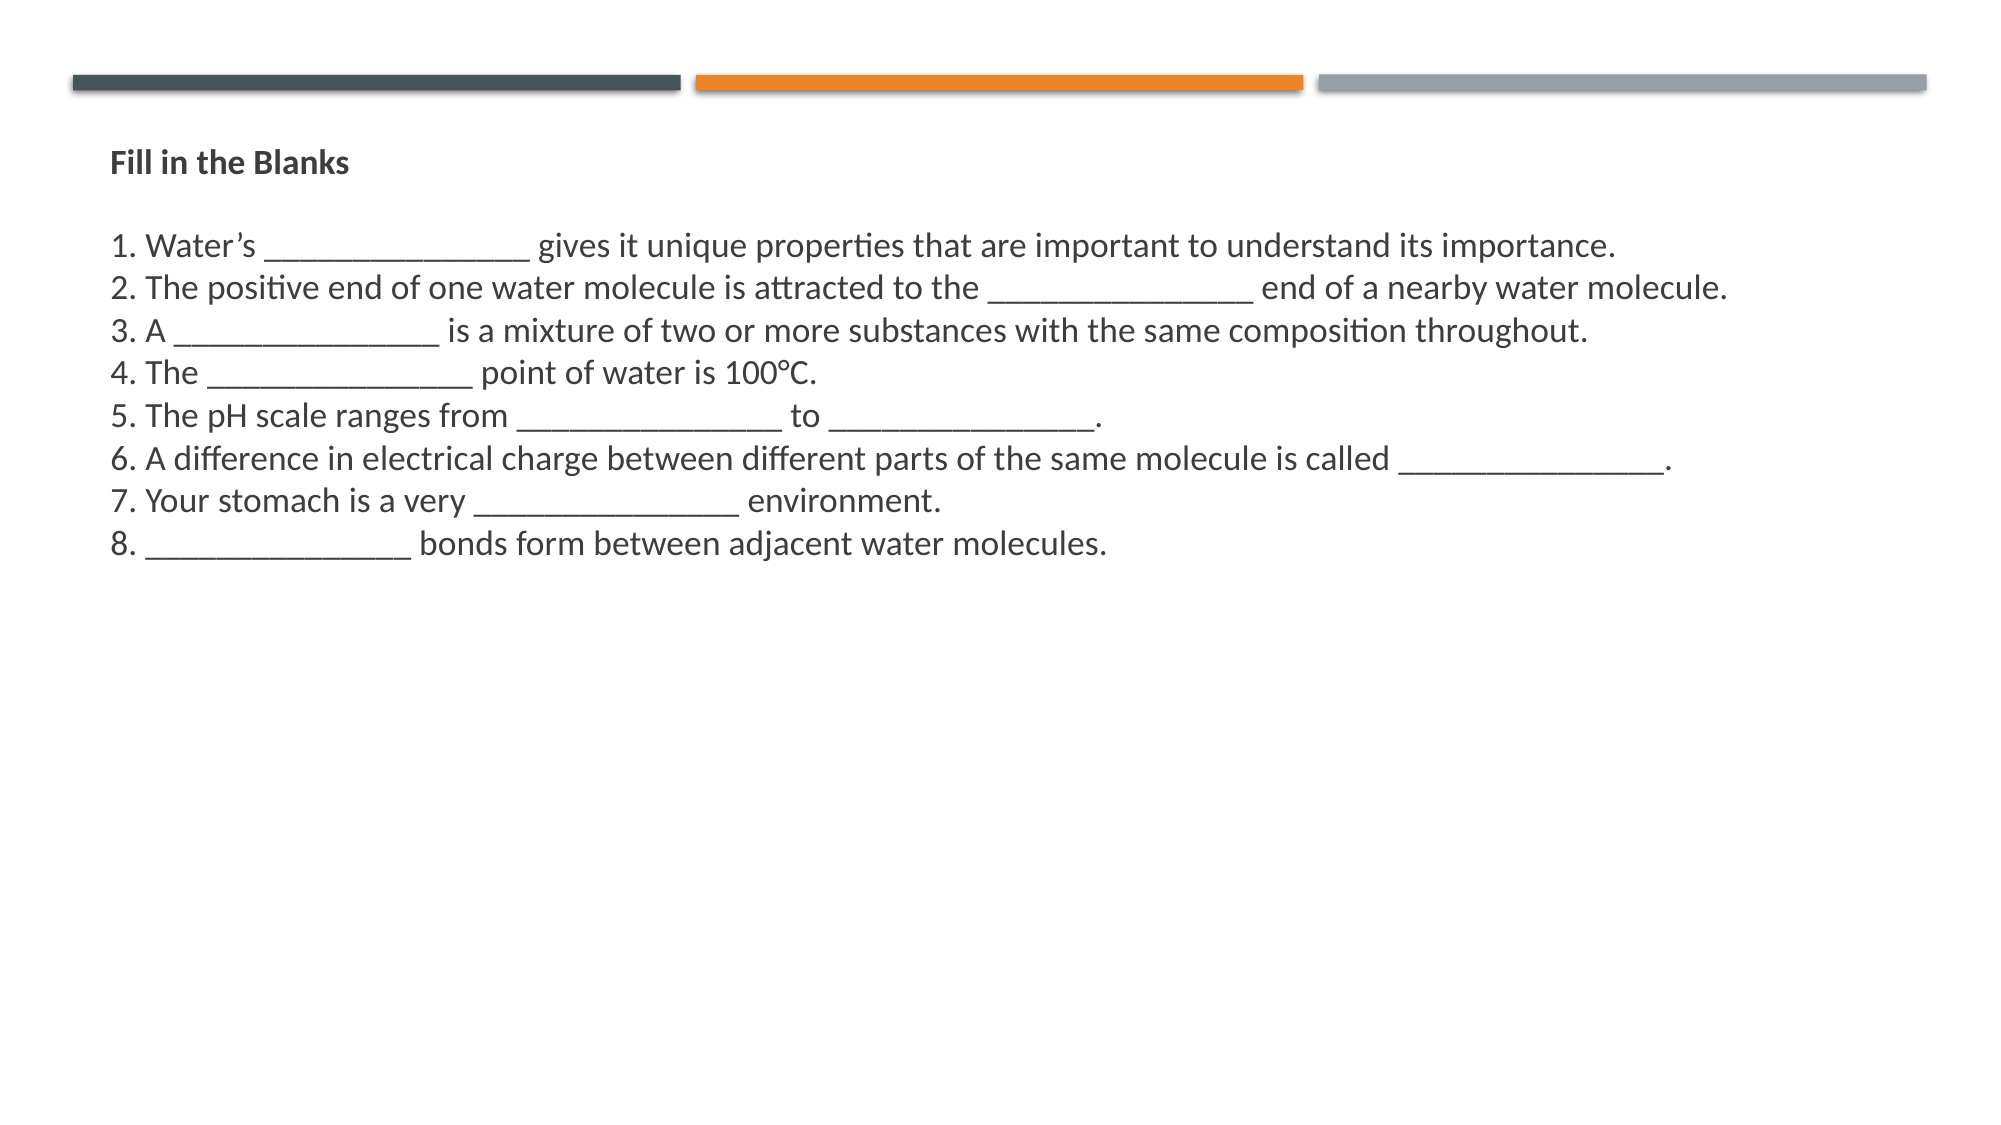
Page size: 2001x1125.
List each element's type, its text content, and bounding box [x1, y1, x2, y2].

list Fill in the Blanks 1. Water’s _______________ gives it unique properties that are important to understand its importance. 2. The positive end of one water molecule is attracted to the _______________ end of a nearby water molecule. 3. A _______________ is a mixture of two or more substances with the same composition throughout. 4. The _______________ point of water is 100°C. 5. The pH scale ranges from _______________ to _______________. 6. A difference in electrical charge between different parts of the same molecule is called _______________. 7. Your stomach is a very _______________ environment. 8. _______________ bonds form between adjacent water molecules. [95, 131, 1905, 1080]
